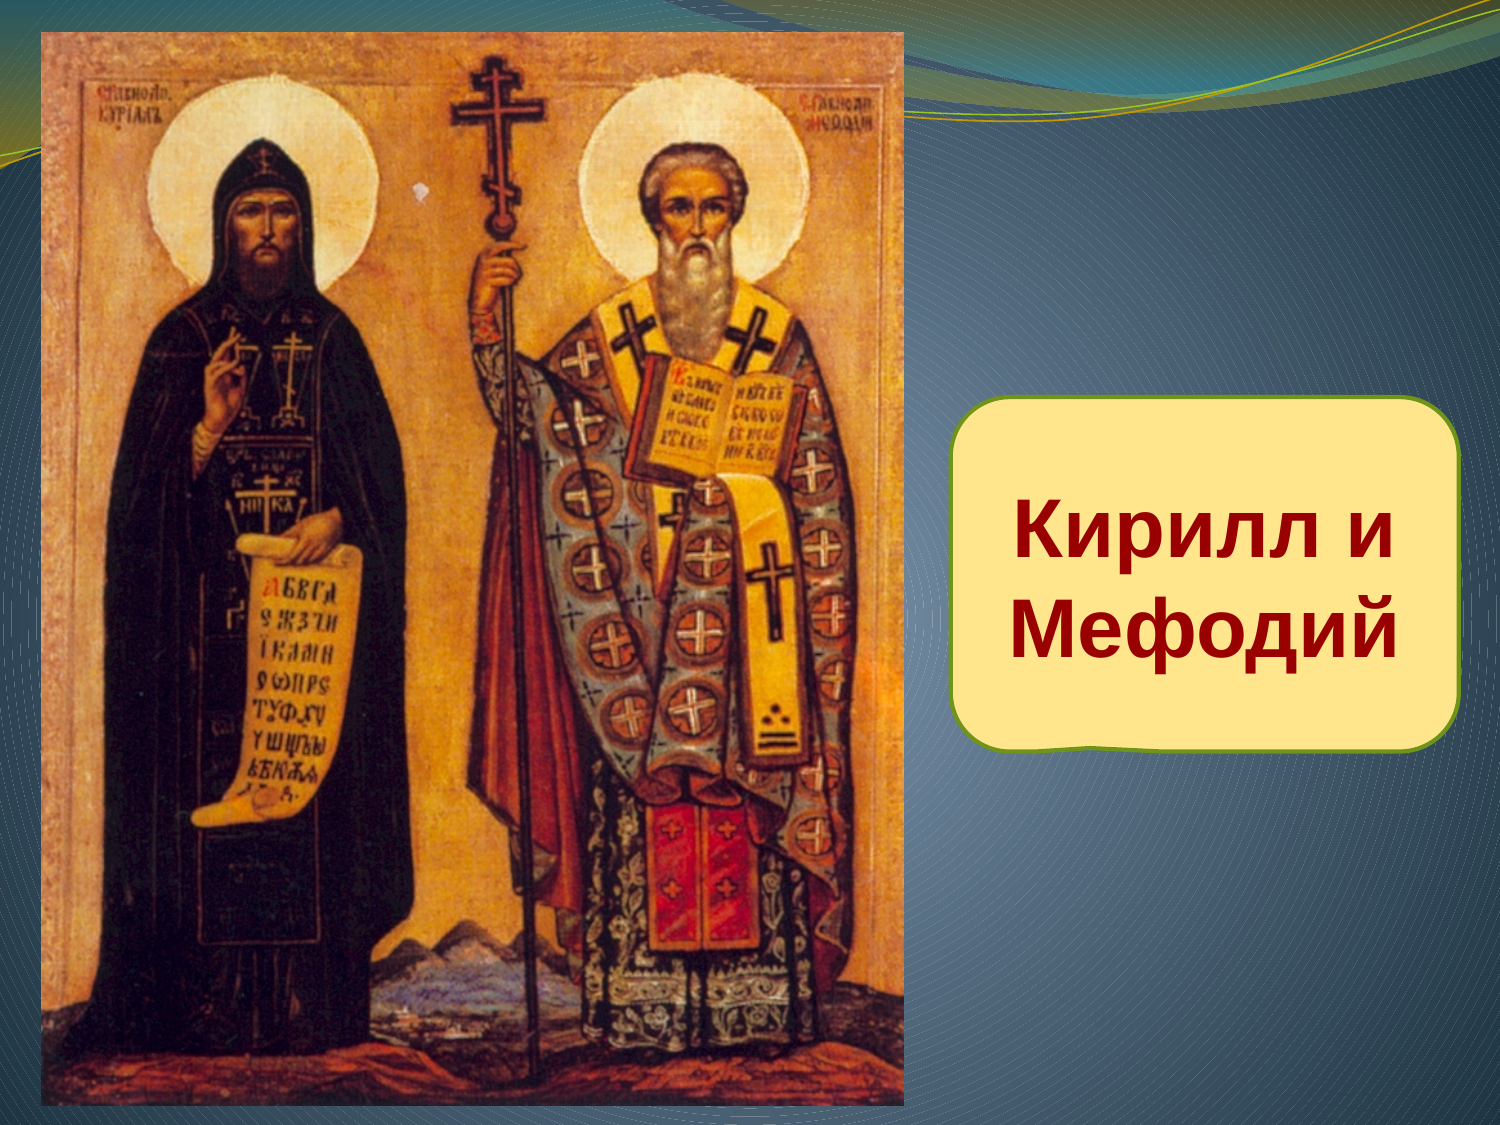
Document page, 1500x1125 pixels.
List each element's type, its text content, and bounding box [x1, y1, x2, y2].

text_box Кирилл и Мефодий [948, 394, 1461, 754]
picture [40, 32, 904, 1107]
